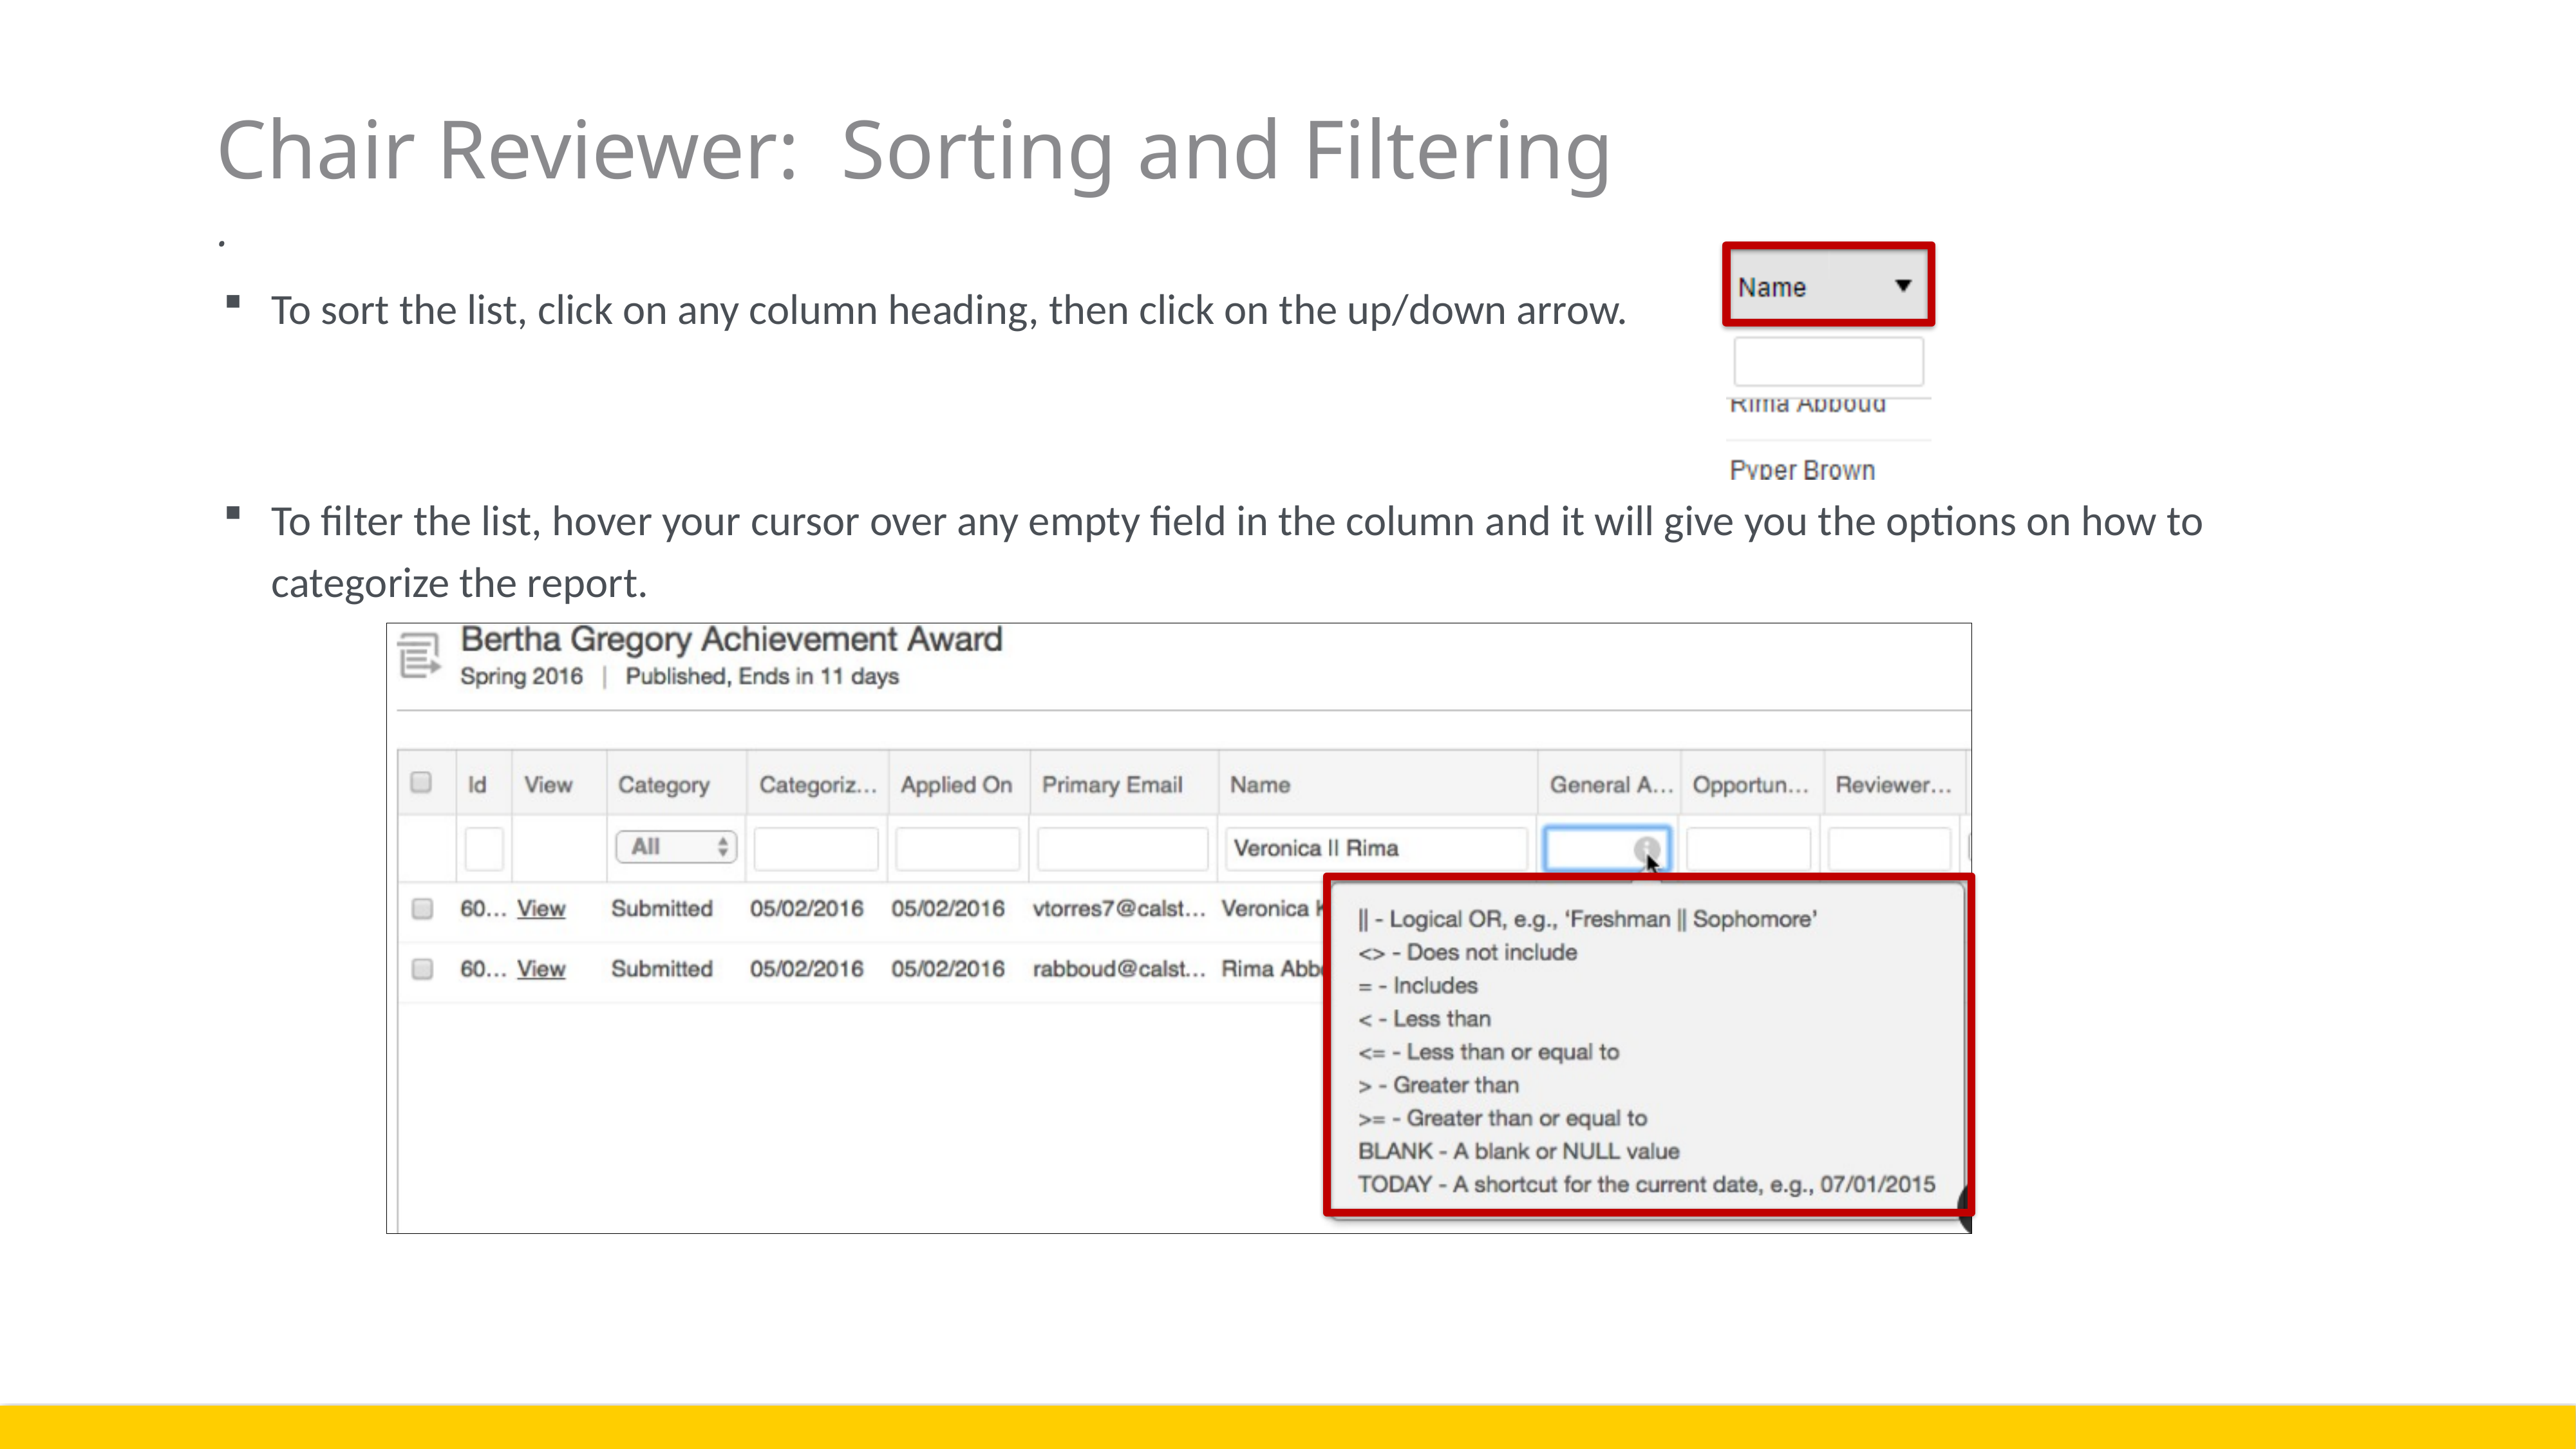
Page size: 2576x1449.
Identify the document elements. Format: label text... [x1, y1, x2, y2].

picture [1726, 243, 1932, 480]
picture [386, 623, 1972, 1234]
text_box . [195, 183, 1427, 272]
subtitle To sort the list, click on any column heading, then click on the up/down arrow. To filter the list, hover your cursor over any empty field in the column and it will give you the options on how to categorize the report. [200, 259, 2340, 1123]
text_box Chair Reviewer: Sorting and Filtering [193, 86, 2383, 207]
